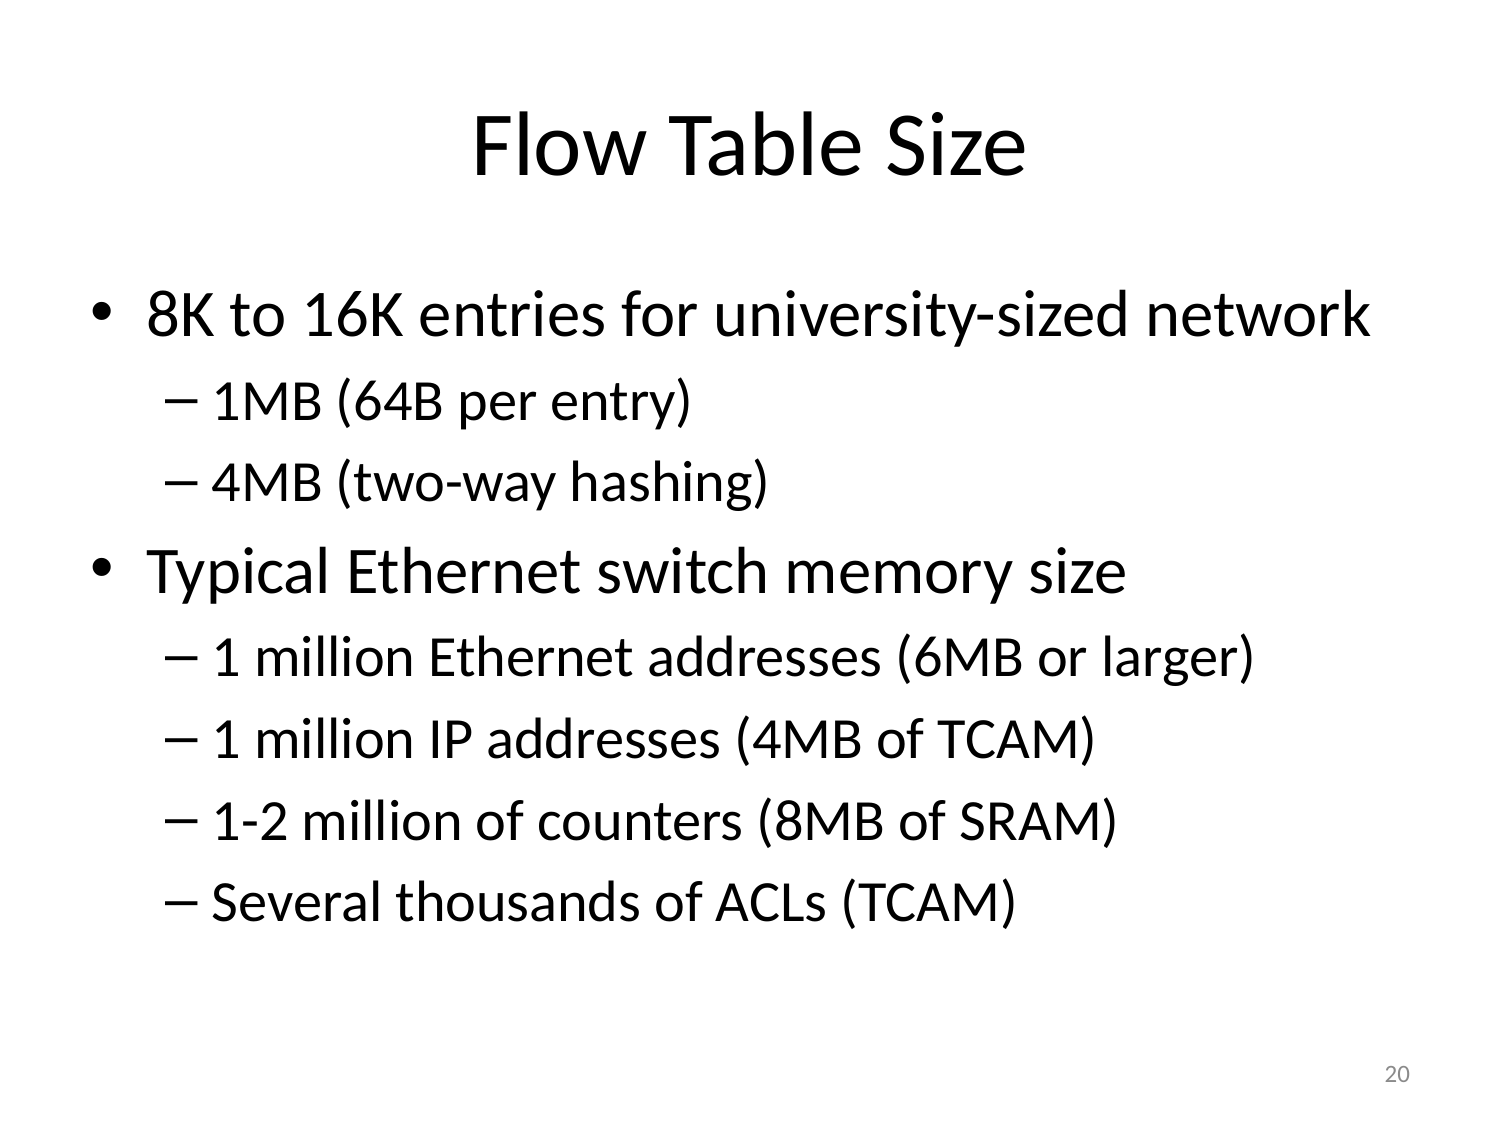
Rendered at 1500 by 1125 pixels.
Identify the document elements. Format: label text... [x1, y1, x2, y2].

list 8K to 16K entries for university-sized network 1MB (64B per entry) 4MB (two-way hashing) Typical Ethernet switch memory size 1 million Ethernet addresses (6MB or larger) 1 million IP addresses (4MB of TCAM) 1-2 million of counters (8MB of SRAM) Several thousands of ACLs (TCAM) [75, 262, 1425, 1005]
slide_number 20 [1074, 1042, 1425, 1103]
title Flow Table Size [75, 45, 1425, 233]
